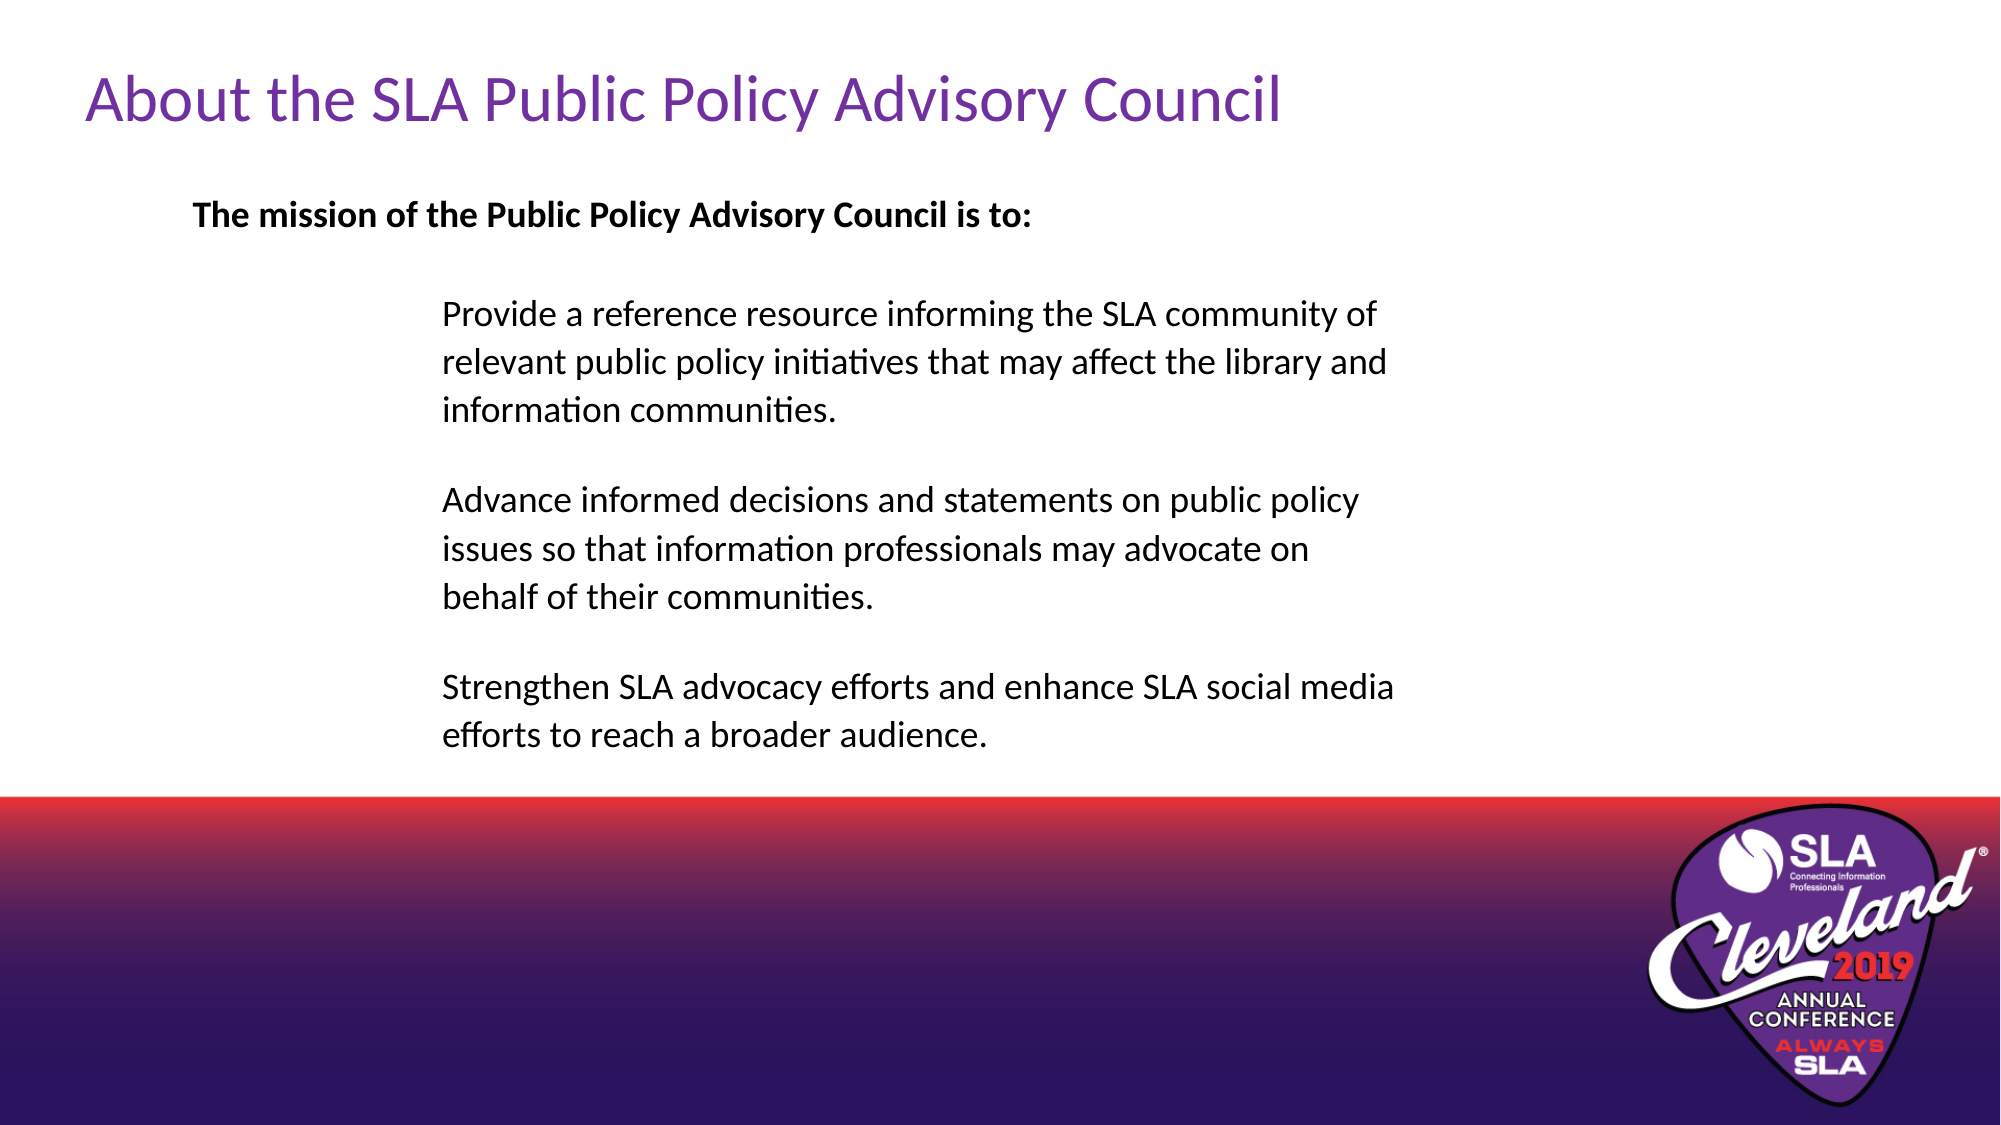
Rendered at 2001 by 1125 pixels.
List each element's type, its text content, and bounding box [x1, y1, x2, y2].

text_box About the SLA Public Policy Advisory Council [70, 46, 1299, 142]
text_box The mission of the Public Policy Advisory Council is to: [177, 179, 1178, 243]
picture [0, 0, 2001, 1125]
text_box Advance informed decisions and statements on public policy issues so that information professionals may advocate on behalf of their communities. [427, 464, 1428, 624]
text_box Provide a reference resource informing the SLA community of relevant public policy initiatives that may affect the library and information communities. [427, 278, 1428, 438]
text_box Strengthen SLA advocacy efforts and enhance SLA social media efforts to reach a broader audience. [427, 651, 1428, 763]
